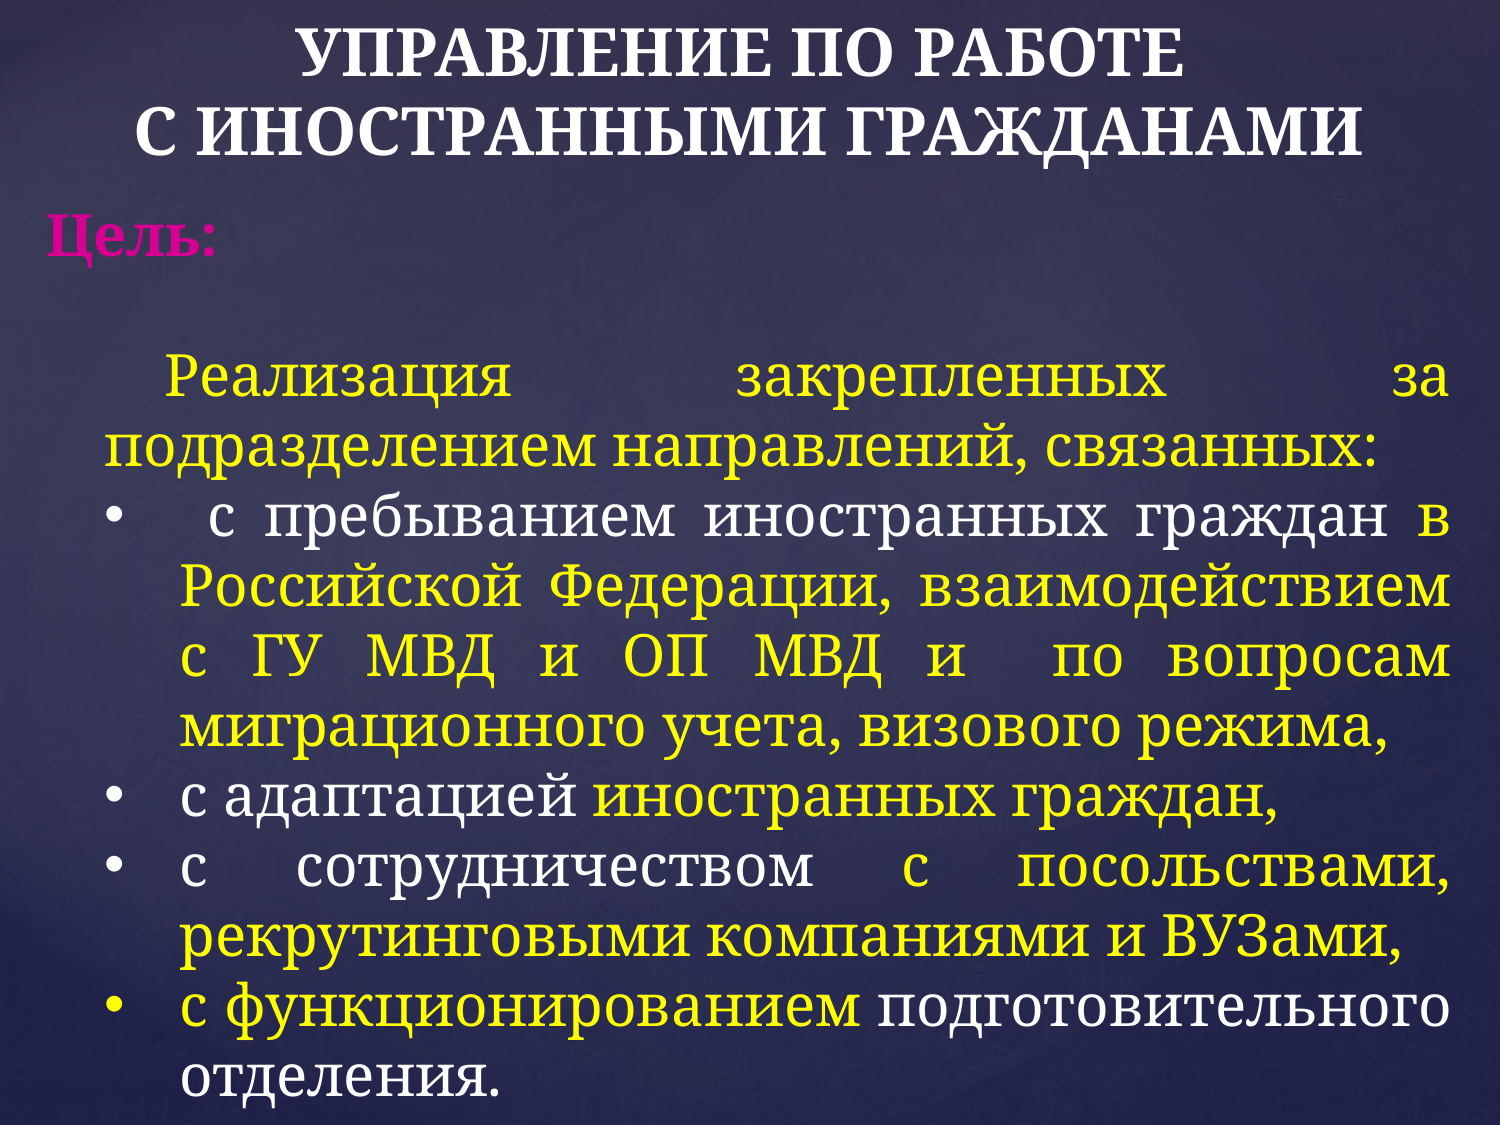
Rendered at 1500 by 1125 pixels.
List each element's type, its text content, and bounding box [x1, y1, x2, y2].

text_box Цель: Реализация закрепленных за подразделением направлений, связанных: с пребыванием иностранных граждан в Российской Федерации, взаимодействием с ГУ МВД и ОП МВД и по вопросам миграционного учета, визового режима, с адаптацией иностранных граждан, с сотрудничеством с посольствами, рекрутинговыми компаниями и ВУЗами, с функционированием подготовительного отделения. [31, 190, 1467, 1116]
text_box УПРАВЛЕНИЕ ПО РАБОТЕ С ИНОСТРАННЫМИ ГРАЖДАНАМИ [0, 1, 1498, 177]
